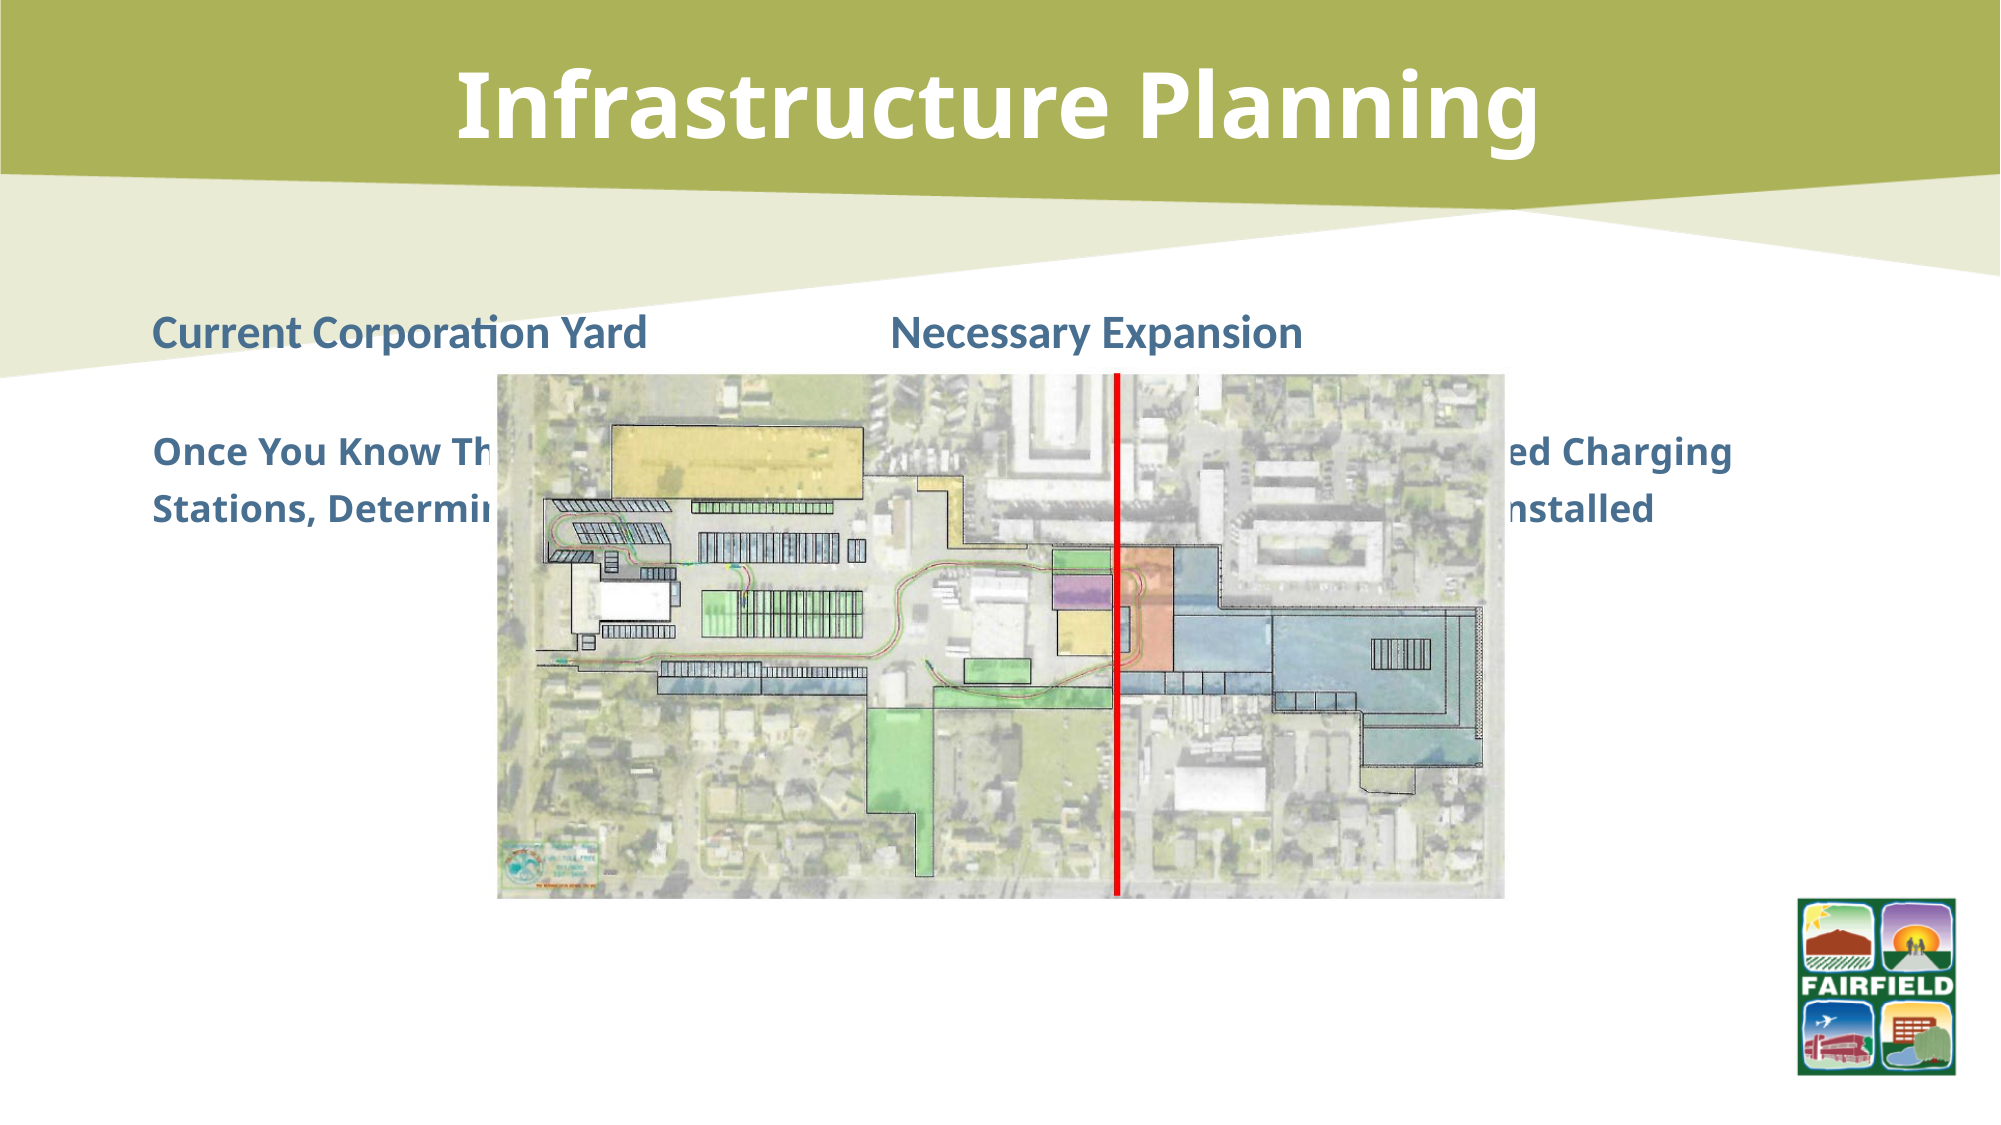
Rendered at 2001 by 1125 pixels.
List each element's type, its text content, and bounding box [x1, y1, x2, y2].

title Infrastructure Planning [137, 0, 1863, 218]
list Current Corporation Yard Necessary Expansion Once You Know The Type, Voltage, and Amperage Requirements of Needed Charging Stations, Determine Where The Infrastructure Will Be Best Suited to Be Installed [137, 299, 1863, 1086]
picture [0, 0, 2000, 1125]
